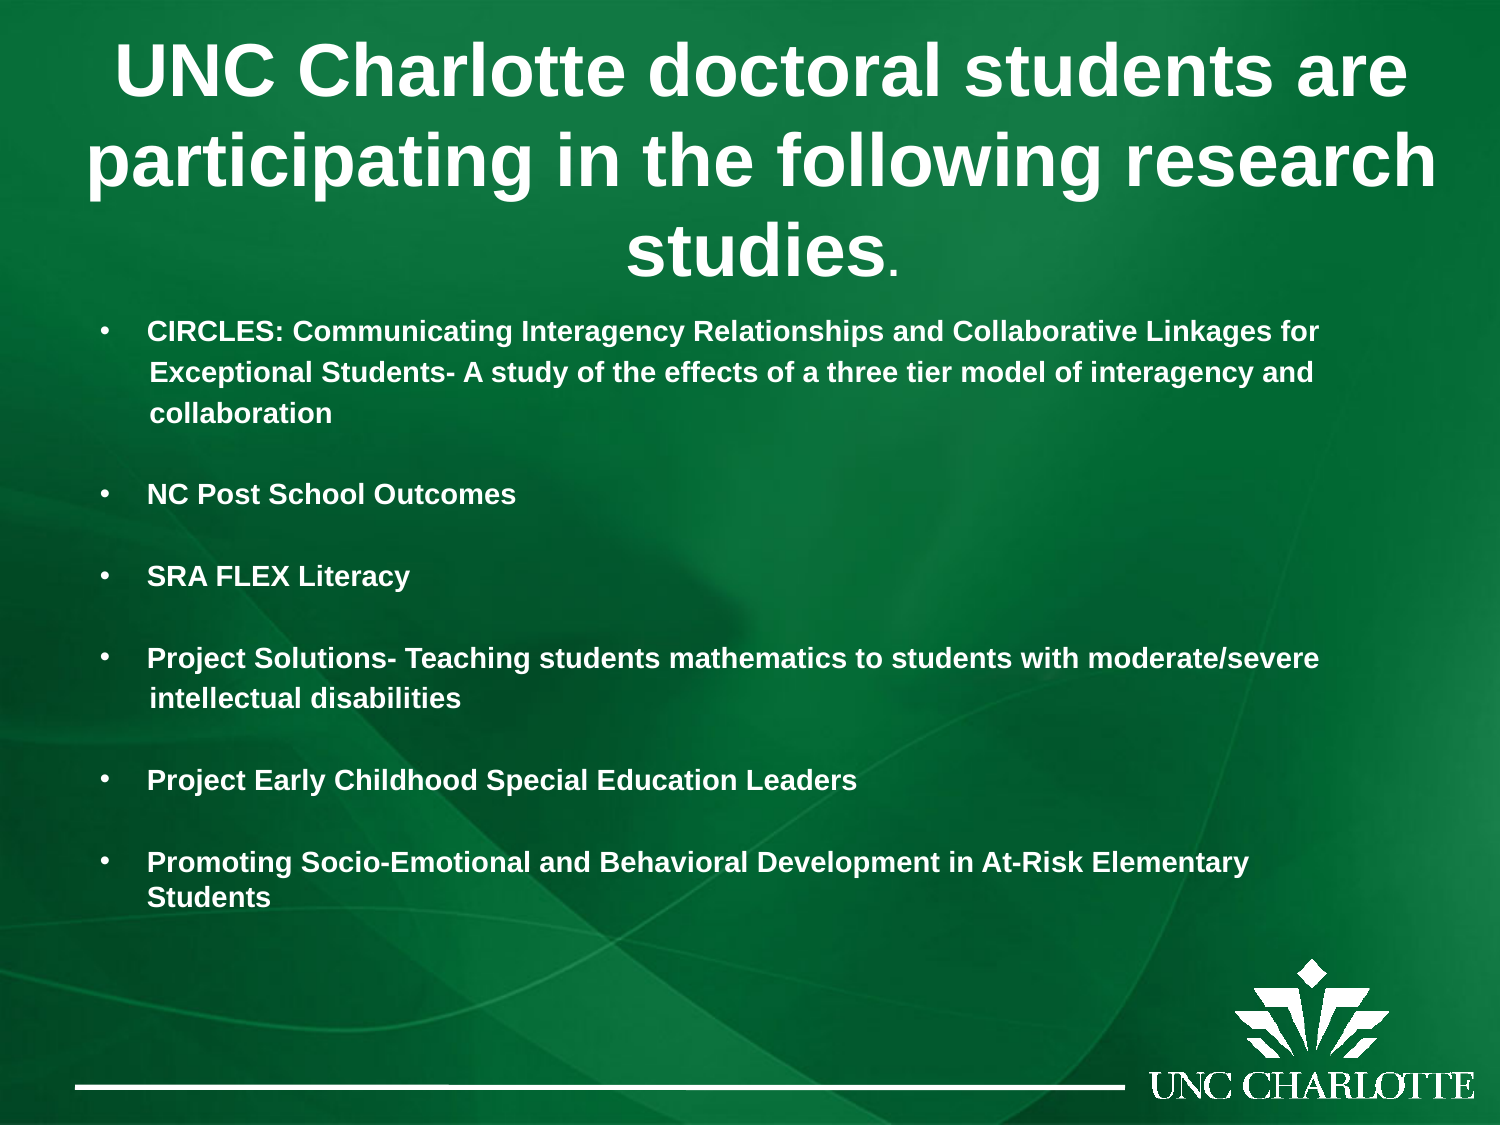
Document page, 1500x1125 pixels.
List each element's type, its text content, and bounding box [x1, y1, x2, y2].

picture [0, 0, 1500, 1125]
title UNC Charlotte doctoral students are participating in the following research studies. [24, 137, 1500, 225]
subtitle CIRCLES: Communicating Interagency Relationships and Collaborative Linkages for Exceptional Students- A study of the effects of a three tier model of interagency and collaboration NC Post School Outcomes SRA FLEX Literacy Project Solutions- Teaching students mathematics to students with moderate/severe intellectual disabilities Project Early Childhood Special Education Leaders Promoting Socio-Emotional and Behavioral Development in At-Risk Elementary Students [99, 312, 1375, 950]
